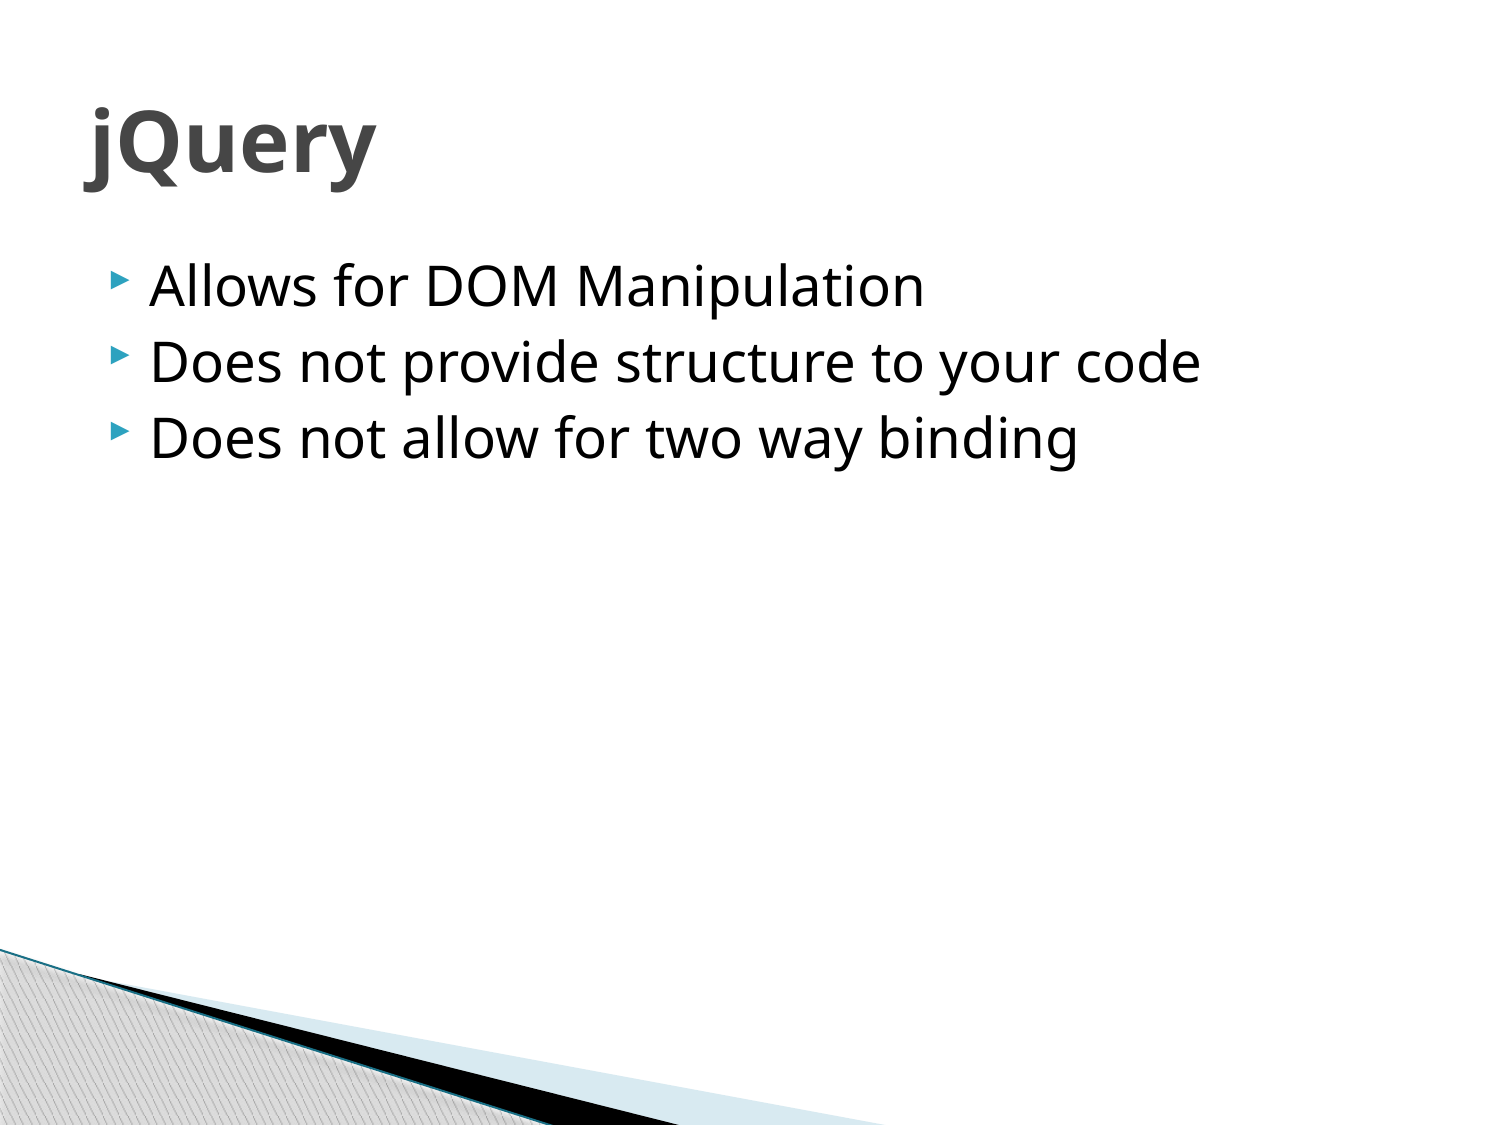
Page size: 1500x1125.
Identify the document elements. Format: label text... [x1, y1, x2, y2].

title jQuery [75, 45, 1425, 233]
list Allows for DOM Manipulation Does not provide structure to your code Does not allow for two way binding [75, 243, 1425, 986]
